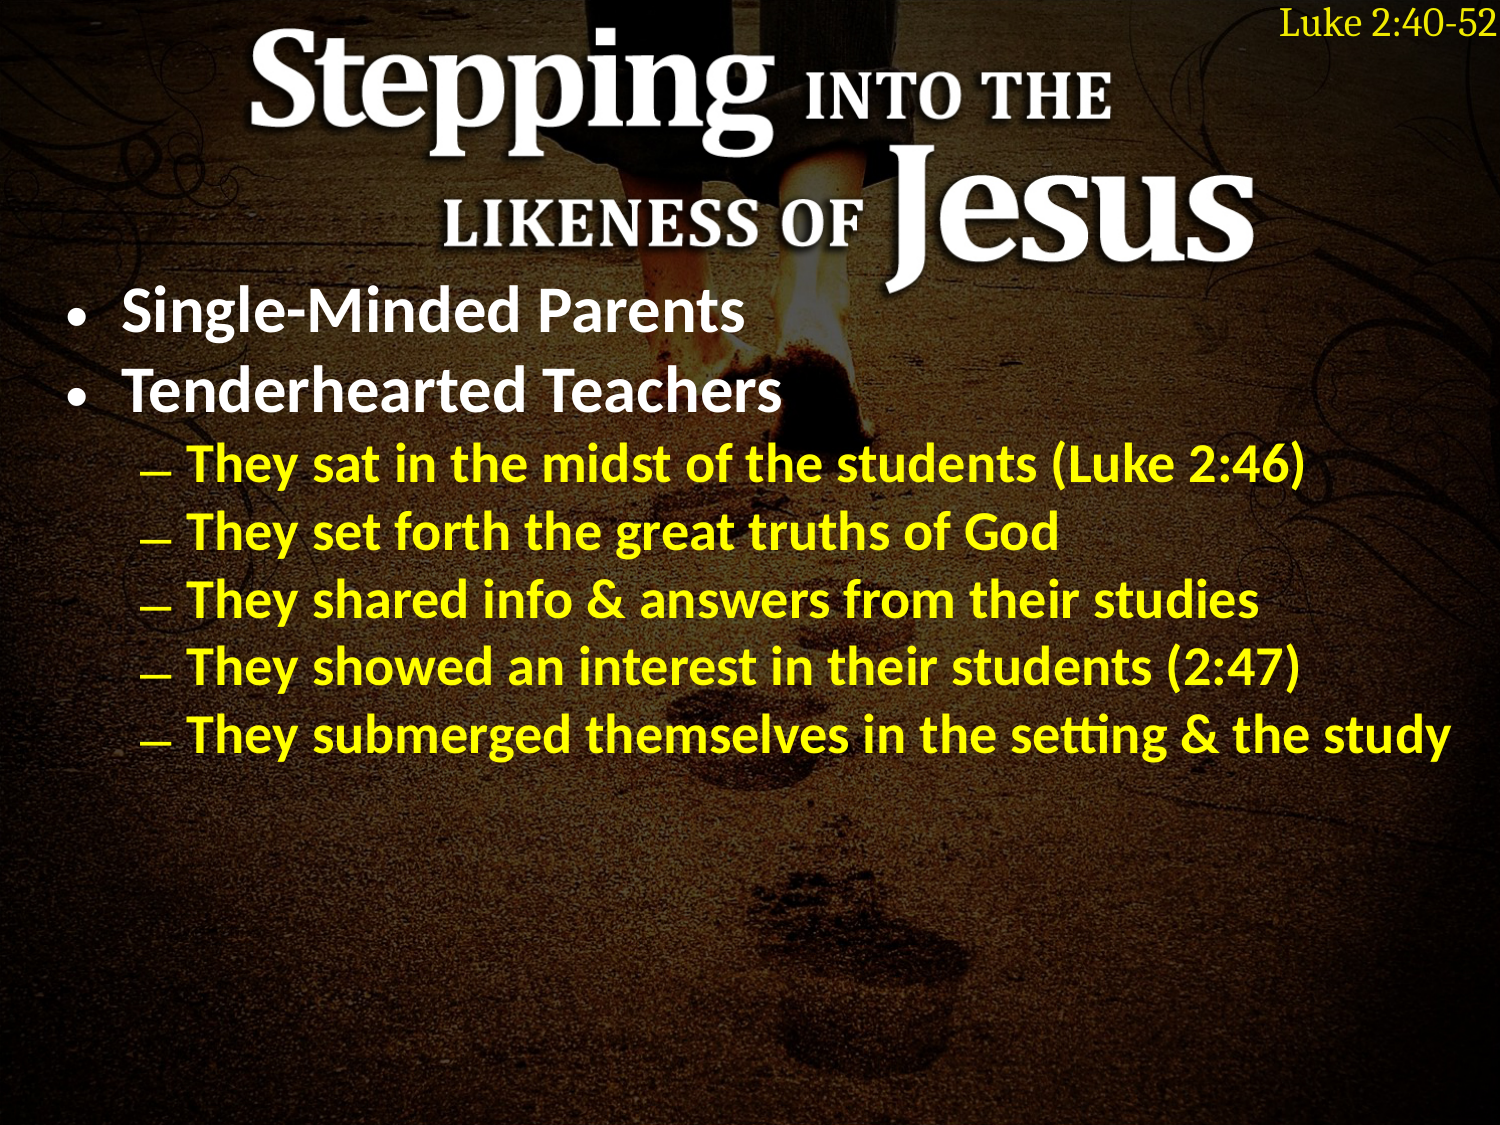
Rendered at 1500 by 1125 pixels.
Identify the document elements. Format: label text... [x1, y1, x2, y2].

picture [0, 0, 1500, 1125]
list Single-Minded Parents Tenderhearted Teachers They sat in the midst of the students (Luke 2:46) They set forth the great truths of God They shared info & answers from their studies They showed an interest in their students (2:47) They submerged themselves in the setting & the study [50, 275, 1500, 1125]
text_box Luke 2:40-52 [1224, 0, 1500, 53]
